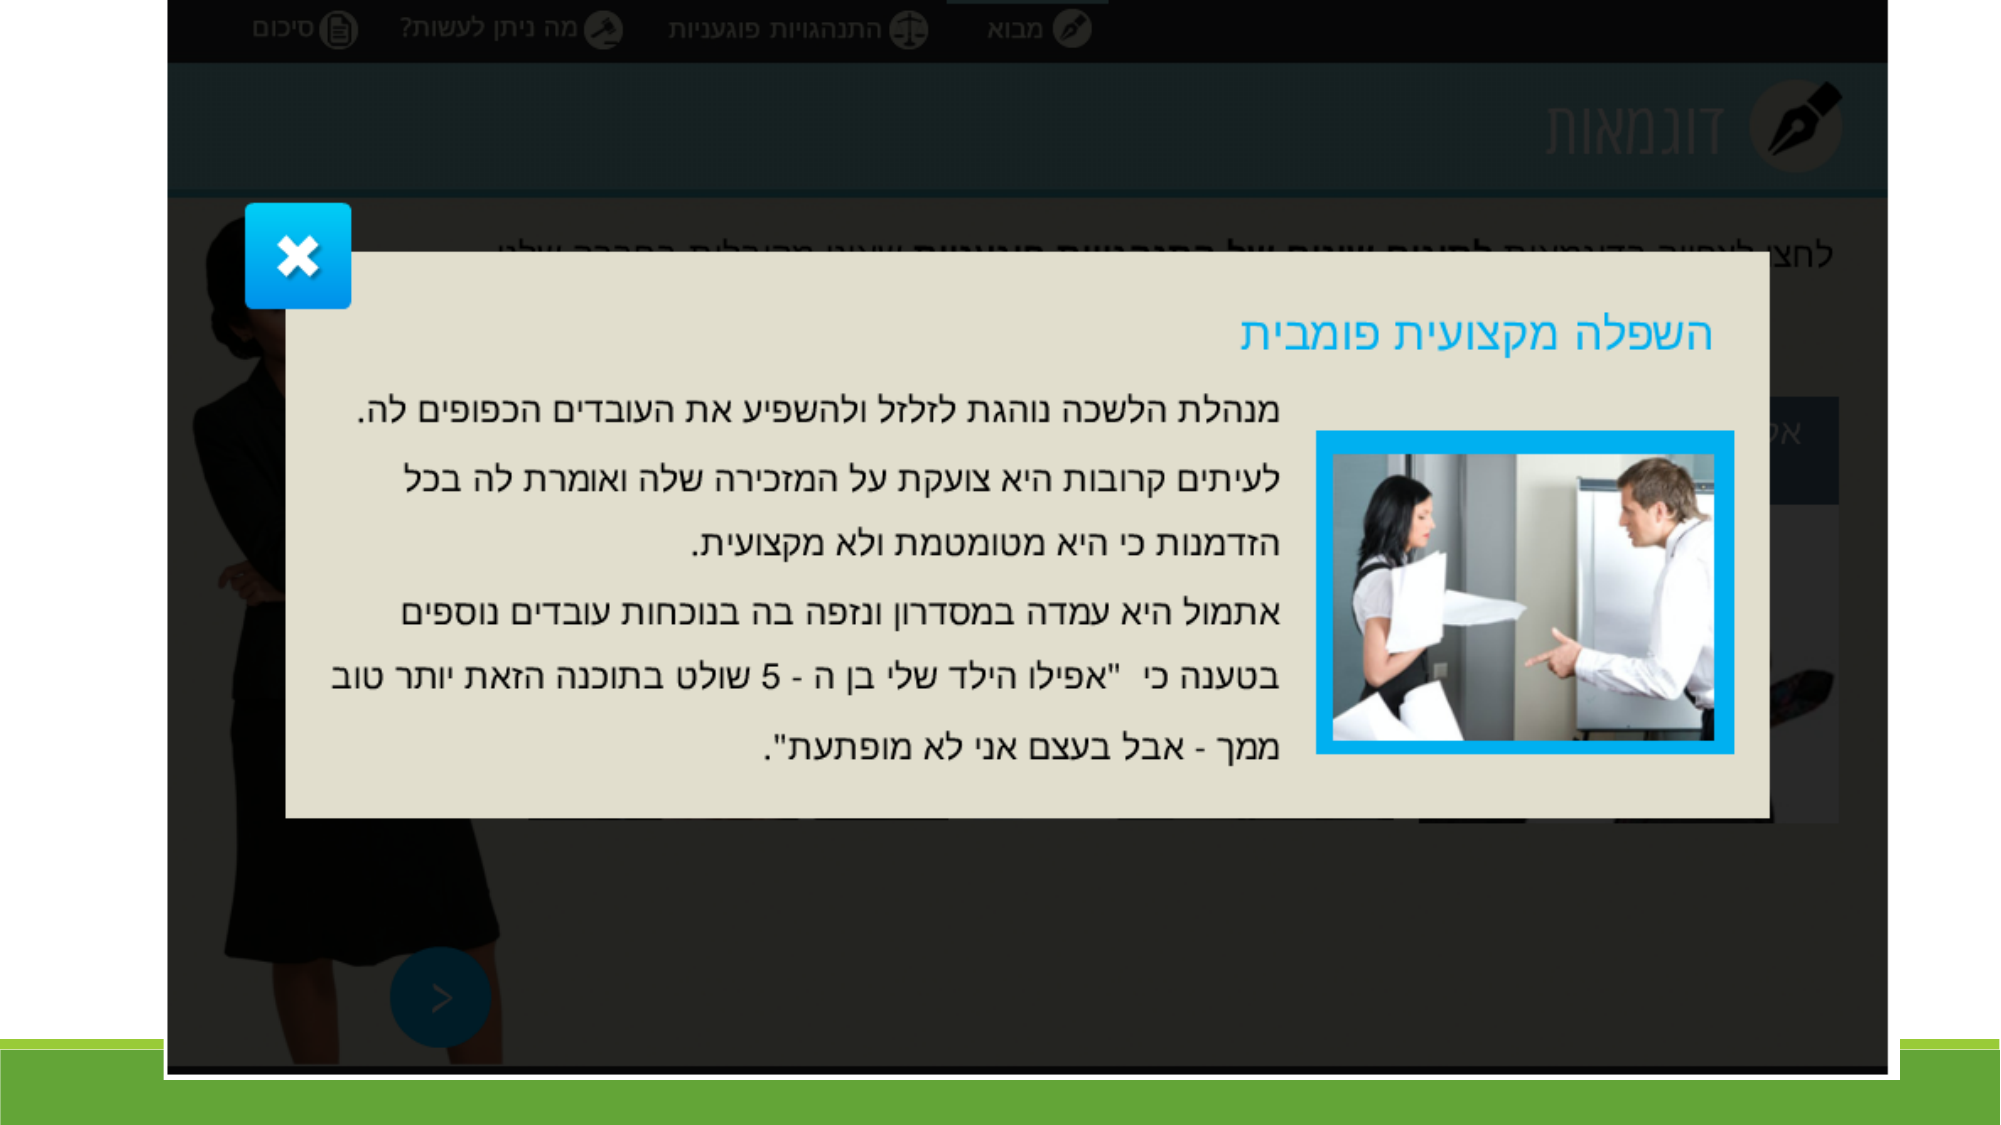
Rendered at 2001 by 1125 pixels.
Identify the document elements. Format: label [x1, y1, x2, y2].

picture [163, 0, 1901, 1081]
